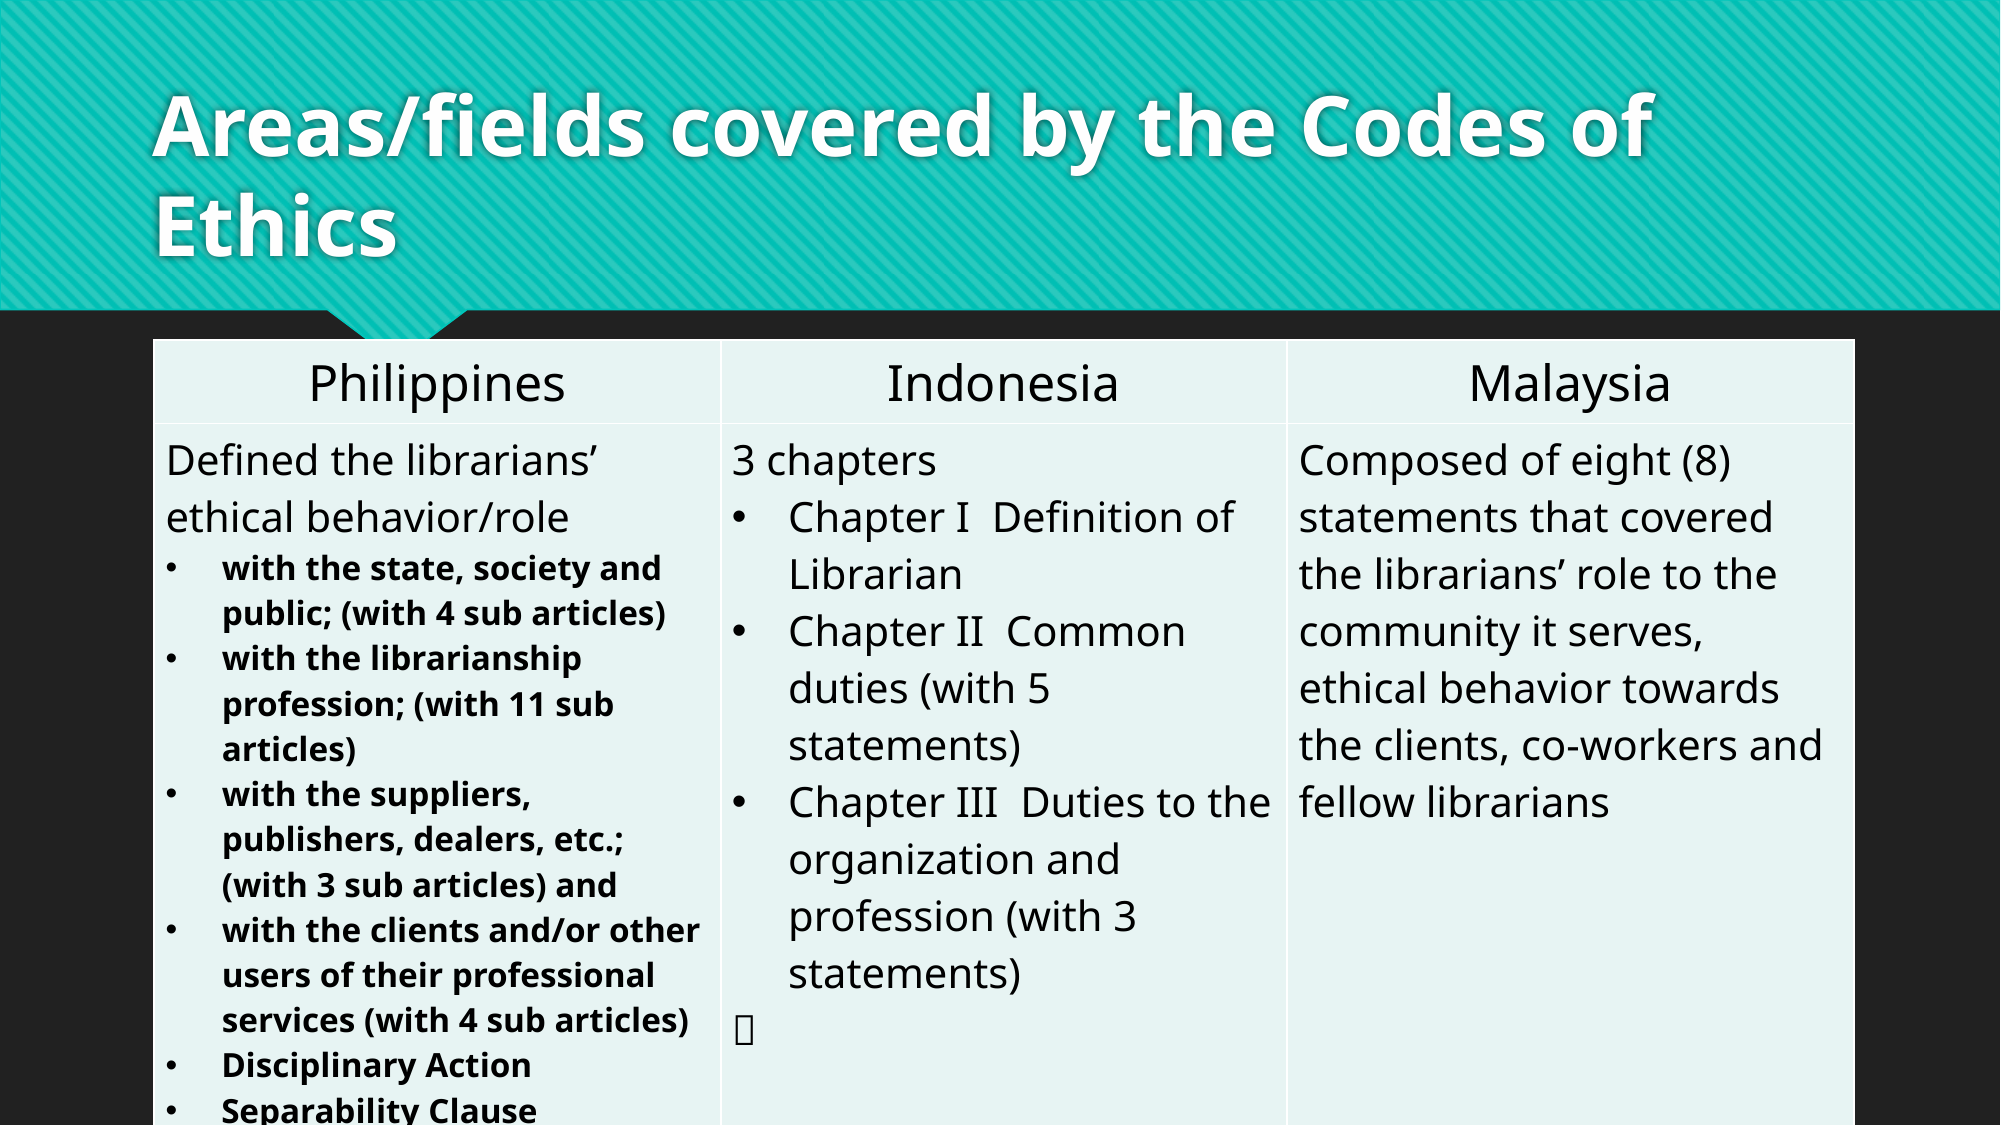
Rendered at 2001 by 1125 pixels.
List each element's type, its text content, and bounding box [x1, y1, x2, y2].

table_cell Composed of eight (8) statements that covered the librarians’ role to the community it serves, ethical behavior towards the clients, co-workers and fellow librarians [1288, 424, 1853, 1125]
table_header Malaysia [1288, 341, 1853, 423]
table_cell 3 chapters Chapter I Definition of Librarian Chapter II Common duties (with 5 statements) Chapter III Duties to the organization and profession (with 3 statements)  [722, 424, 1286, 1125]
title Areas/fields covered by the Codes of Ethics [137, 54, 1872, 281]
table_header Philippines [155, 341, 720, 423]
table_cell Defined the librarians’ ethical behavior/role with the state, society and public; (with 4 sub articles) with the librarianship profession; (with 11 sub articles) with the suppliers, publishers, dealers, etc.; (with 3 sub articles) and with the clients and/or other users of their professional services (with 4 sub articles) Disciplinary Action Separability Clause [155, 424, 720, 1125]
table_header Indonesia [722, 341, 1286, 423]
